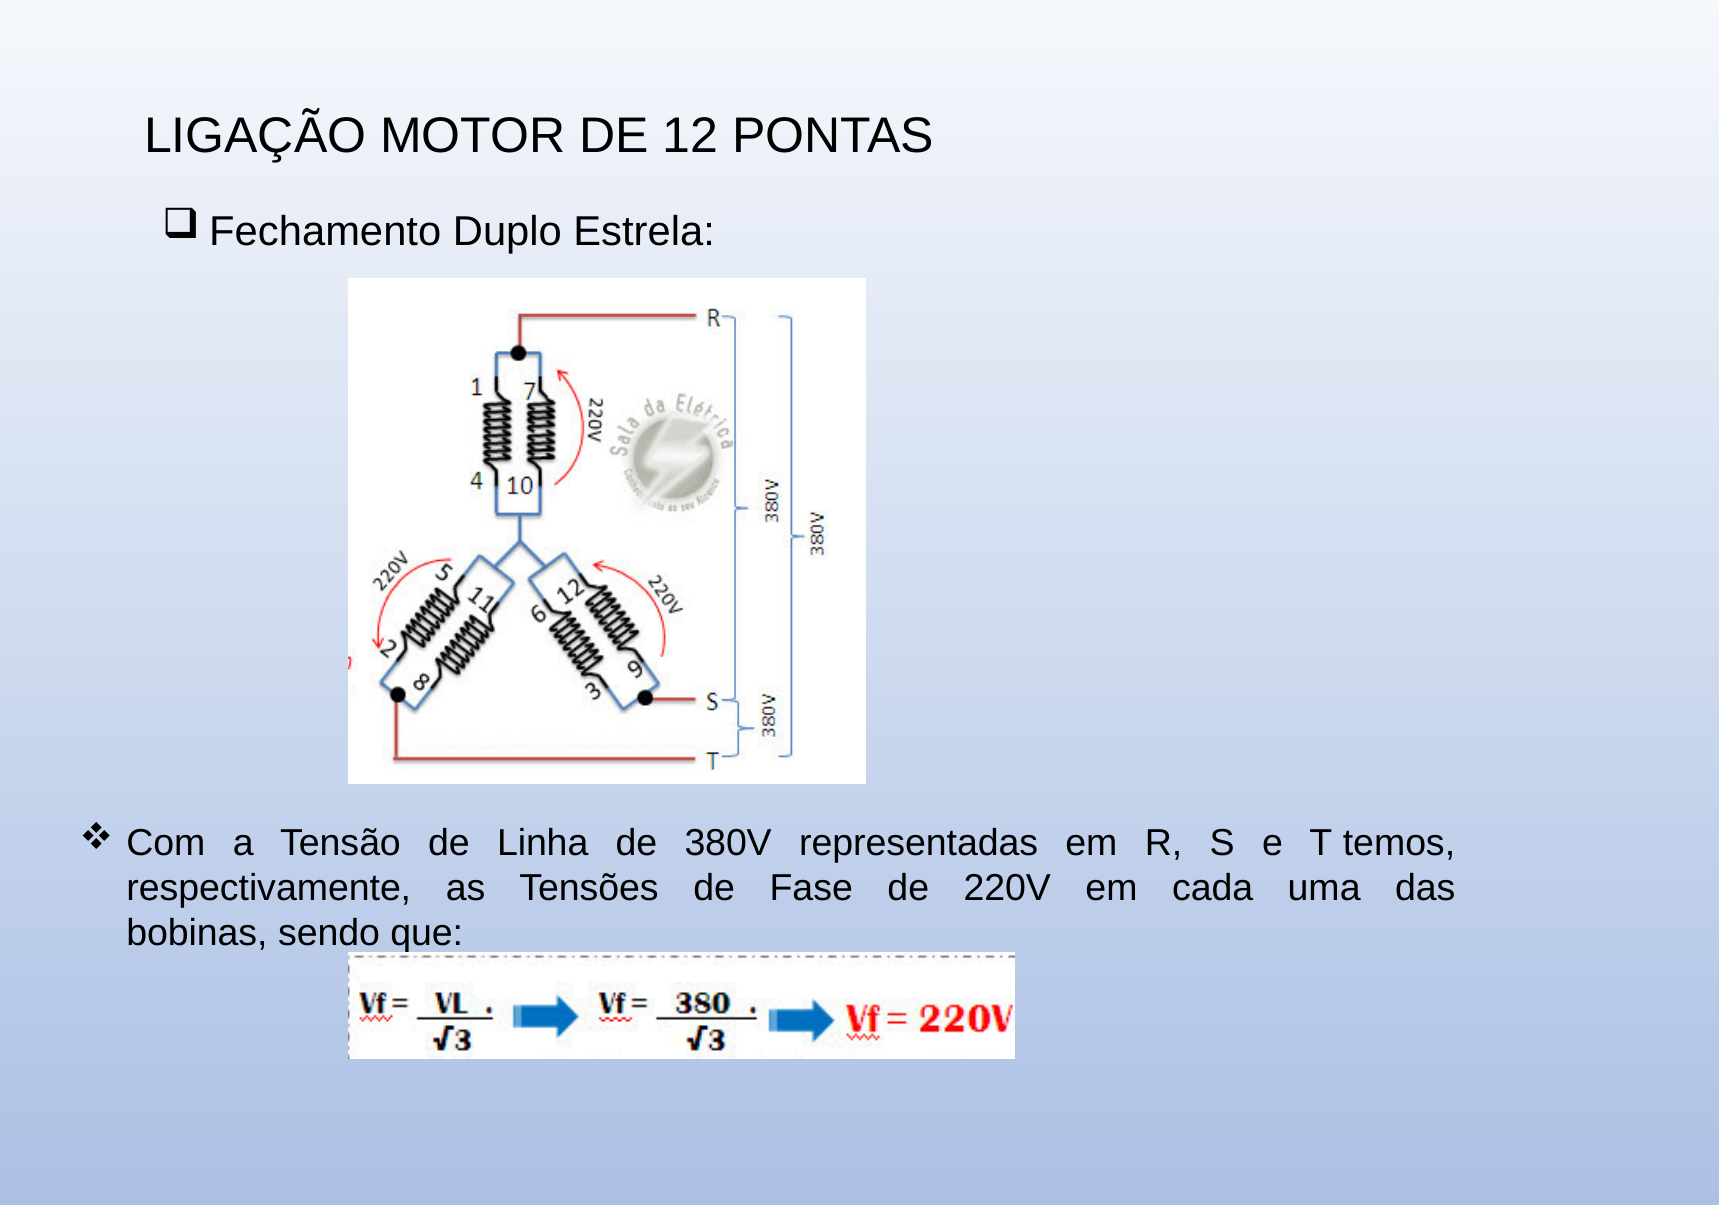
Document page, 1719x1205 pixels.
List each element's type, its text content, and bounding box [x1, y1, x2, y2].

text_box LIGAÇÃO MOTOR DE 12 PONTAS [0, 78, 1471, 173]
text_box Fechamento Duplo Estrela: [147, 196, 1412, 307]
picture [348, 952, 1015, 1059]
picture [348, 278, 866, 784]
text_box Com a Tensão de Linha de 380V representadas em R, S e T temos, respectivamente, as Tensões de Fase de 220V em cada uma das bobinas, sendo que: [64, 810, 1471, 961]
